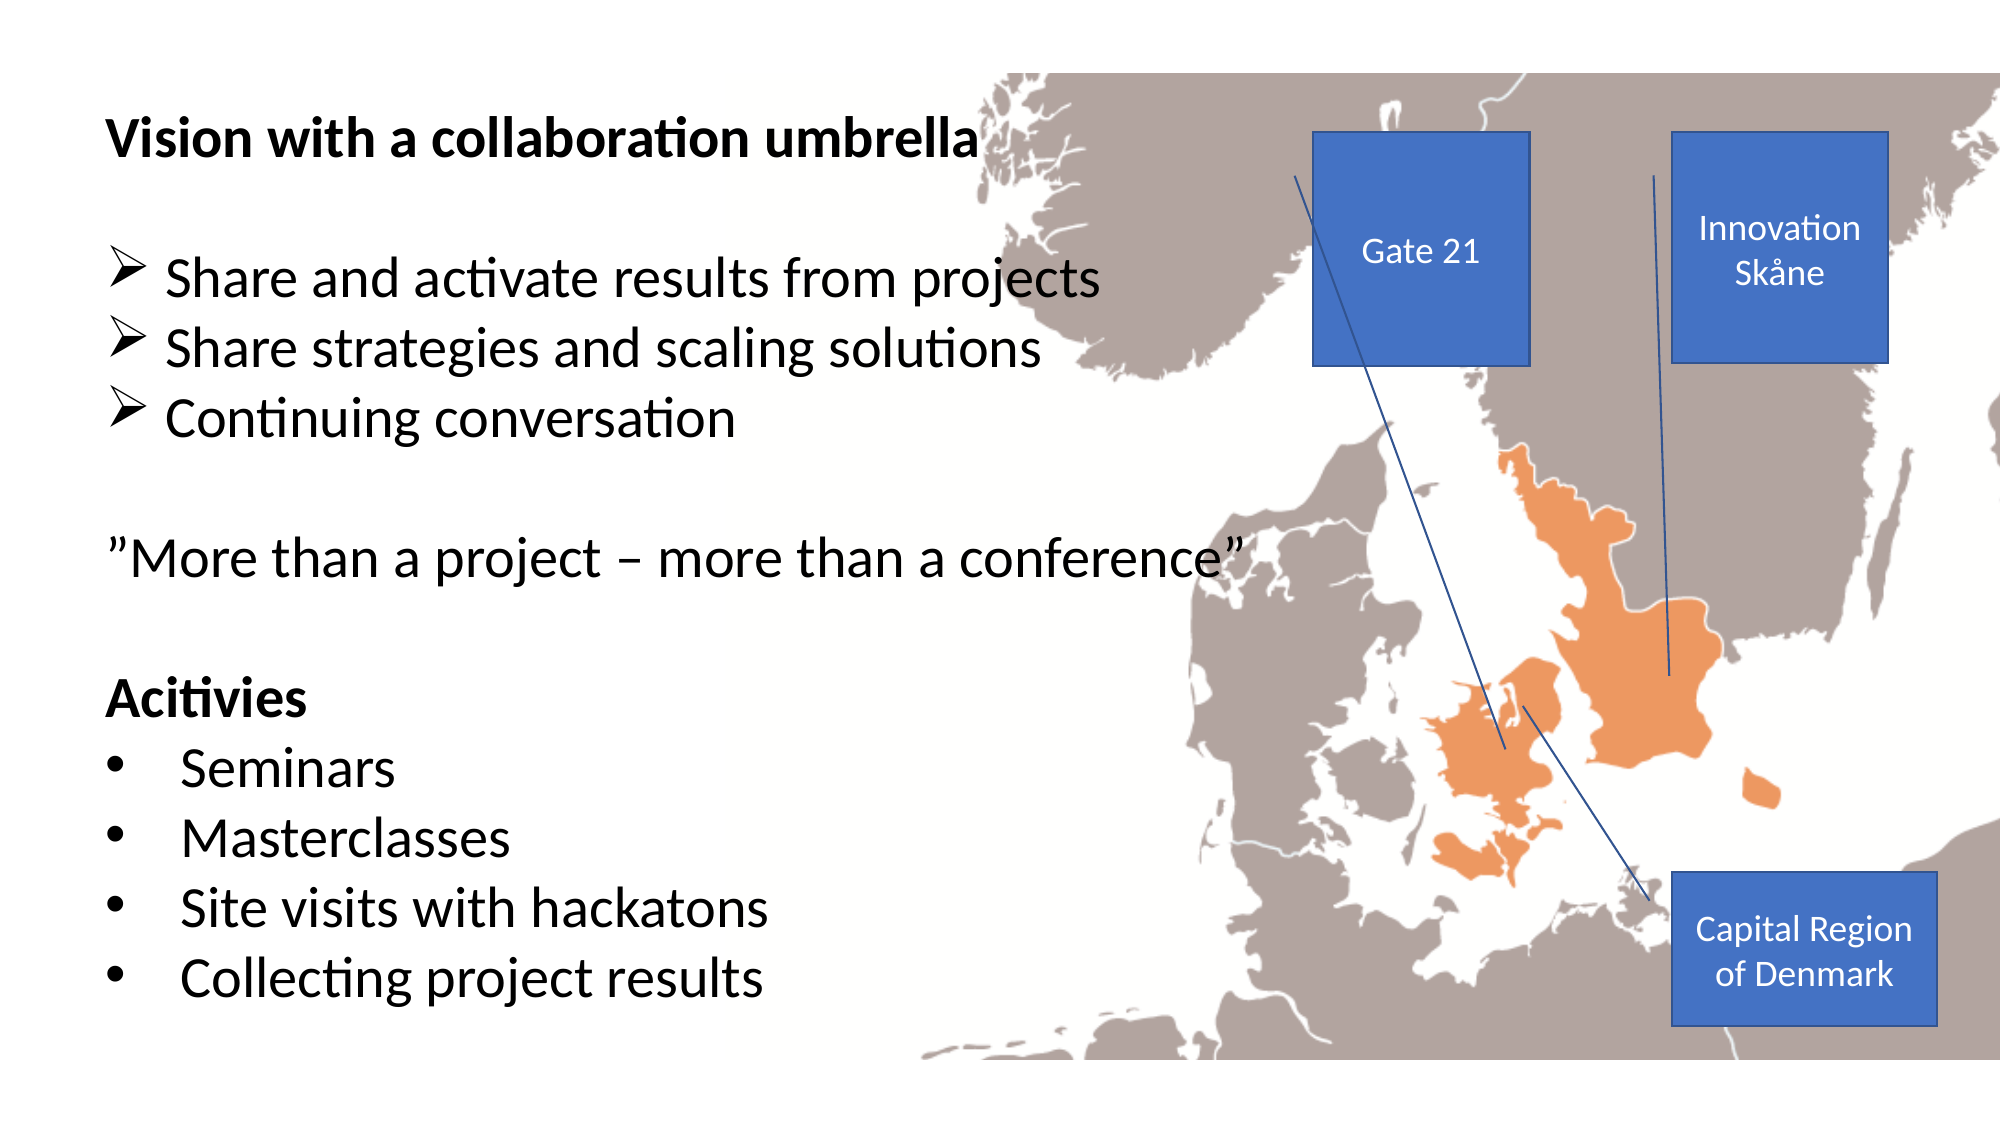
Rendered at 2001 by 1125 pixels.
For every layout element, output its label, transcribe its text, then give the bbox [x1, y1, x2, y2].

picture [724, 72, 2000, 1060]
text_box Vision with a collaboration umbrella Share and activate results from projects Share strategies and scaling solutions Continuing conversation ”More than a project – more than a conference” Acitivies Seminars Masterclasses Site visits with hackatons Collecting project results [90, 91, 1445, 1062]
